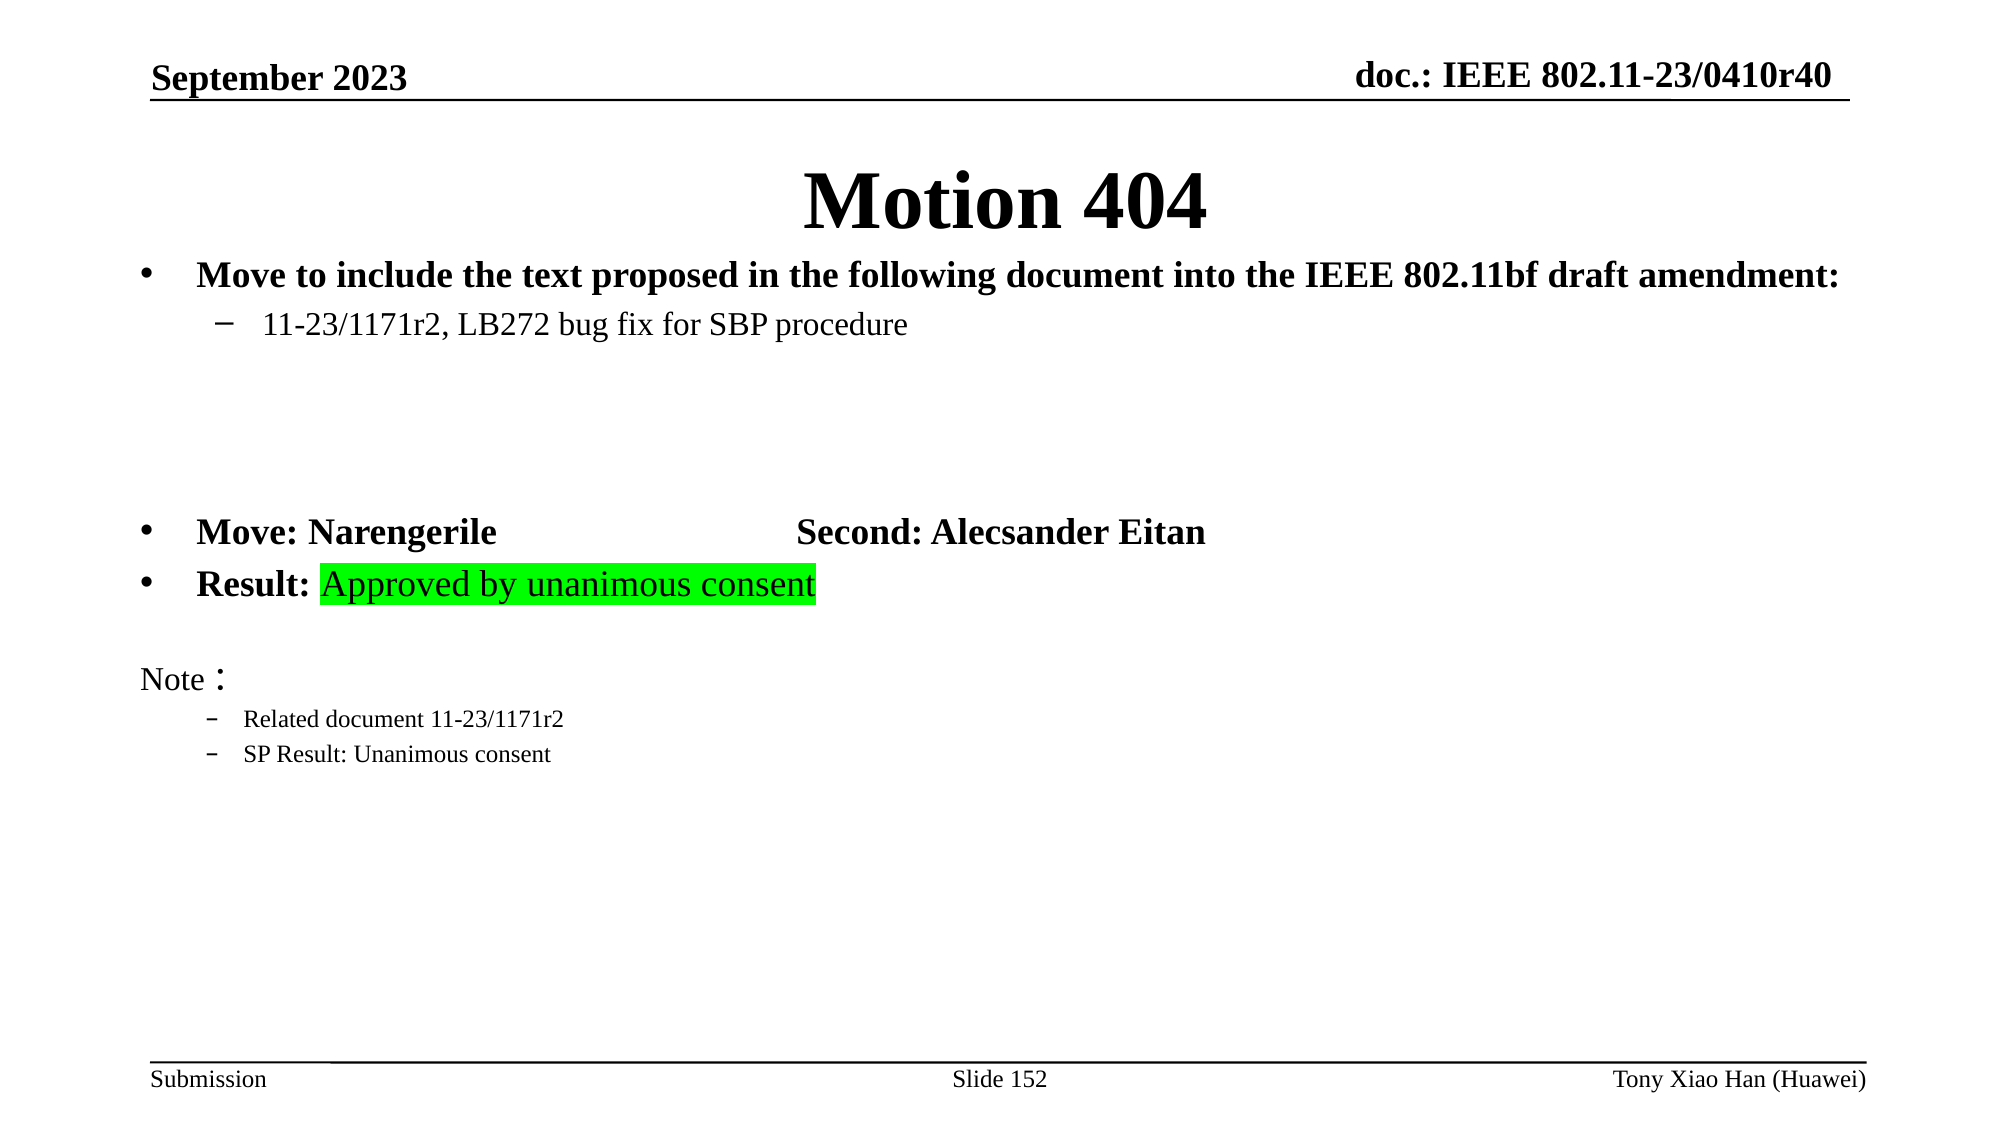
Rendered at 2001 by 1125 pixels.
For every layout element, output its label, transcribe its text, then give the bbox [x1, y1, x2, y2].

text_box Move to include the text proposed in the following document into the IEEE 802.11bf draft amendment: 11-23/1171r2, LB272 bug fix for SBP procedure Move: Narengerile Second: Alecsander Eitan Result: Approved by unanimous consent Note： Related document 11-23/1171r2 SP Result: Unanimous consent [125, 212, 1888, 900]
text_box Motion 404 [368, 137, 1644, 212]
